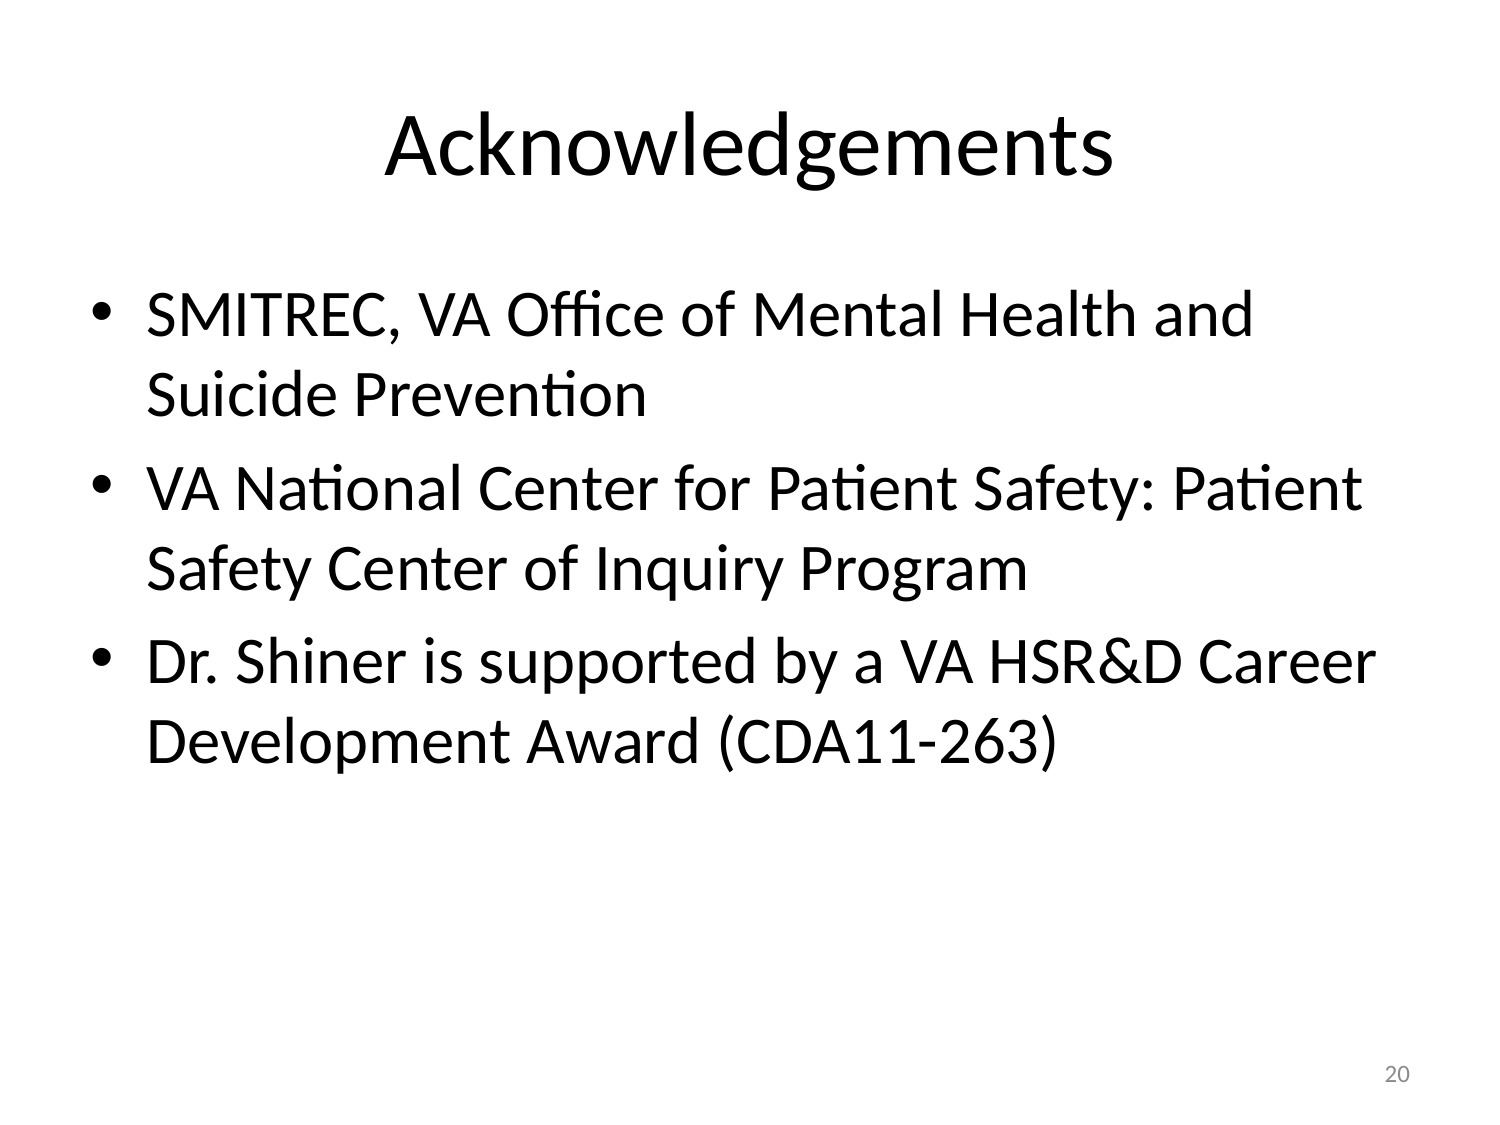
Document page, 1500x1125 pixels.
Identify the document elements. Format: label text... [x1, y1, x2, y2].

list SMITREC, VA Office of Mental Health and Suicide Prevention VA National Center for Patient Safety: Patient Safety Center of Inquiry Program Dr. Shiner is supported by a VA HSR&D Career Development Award (CDA11-263) [75, 262, 1425, 1005]
slide_number 20 [1074, 1042, 1425, 1103]
title Acknowledgements [75, 45, 1425, 233]
